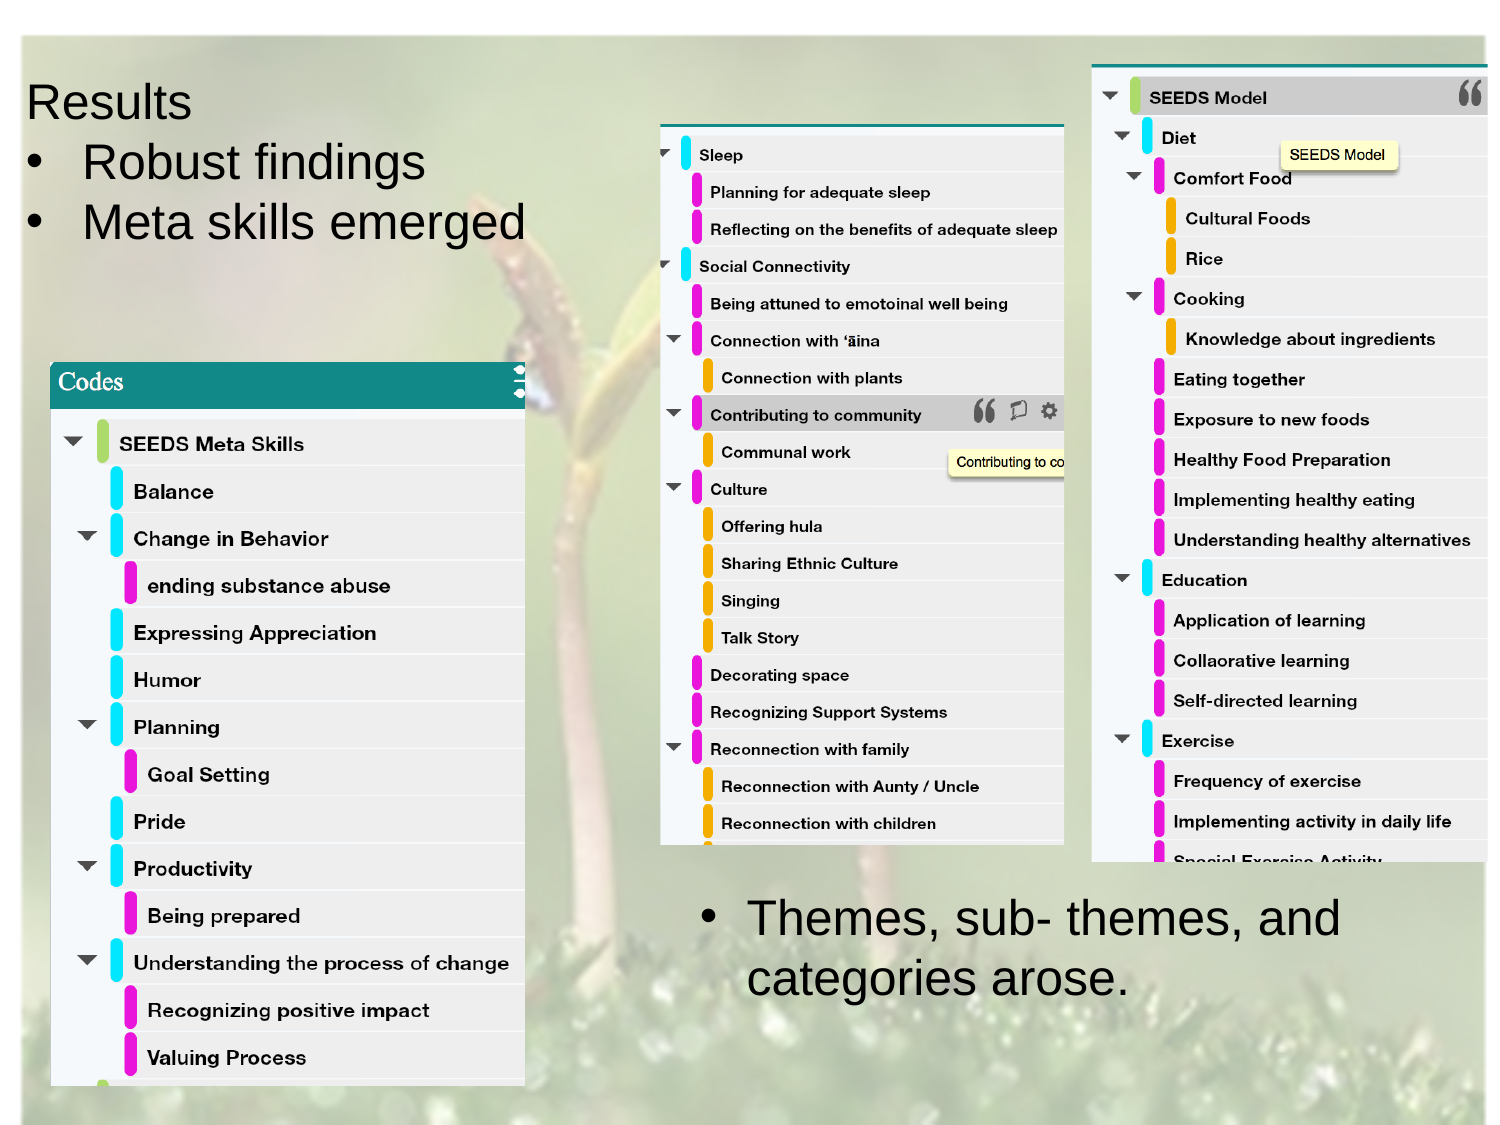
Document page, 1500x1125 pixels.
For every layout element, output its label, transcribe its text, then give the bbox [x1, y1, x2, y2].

text_box Themes, sub- themes, and categories arose. [685, 818, 1488, 1013]
picture [659, 123, 1065, 845]
text_box Results Robust findings Meta skills emerged [11, 62, 688, 258]
picture [1091, 64, 1488, 862]
picture [49, 362, 526, 1086]
